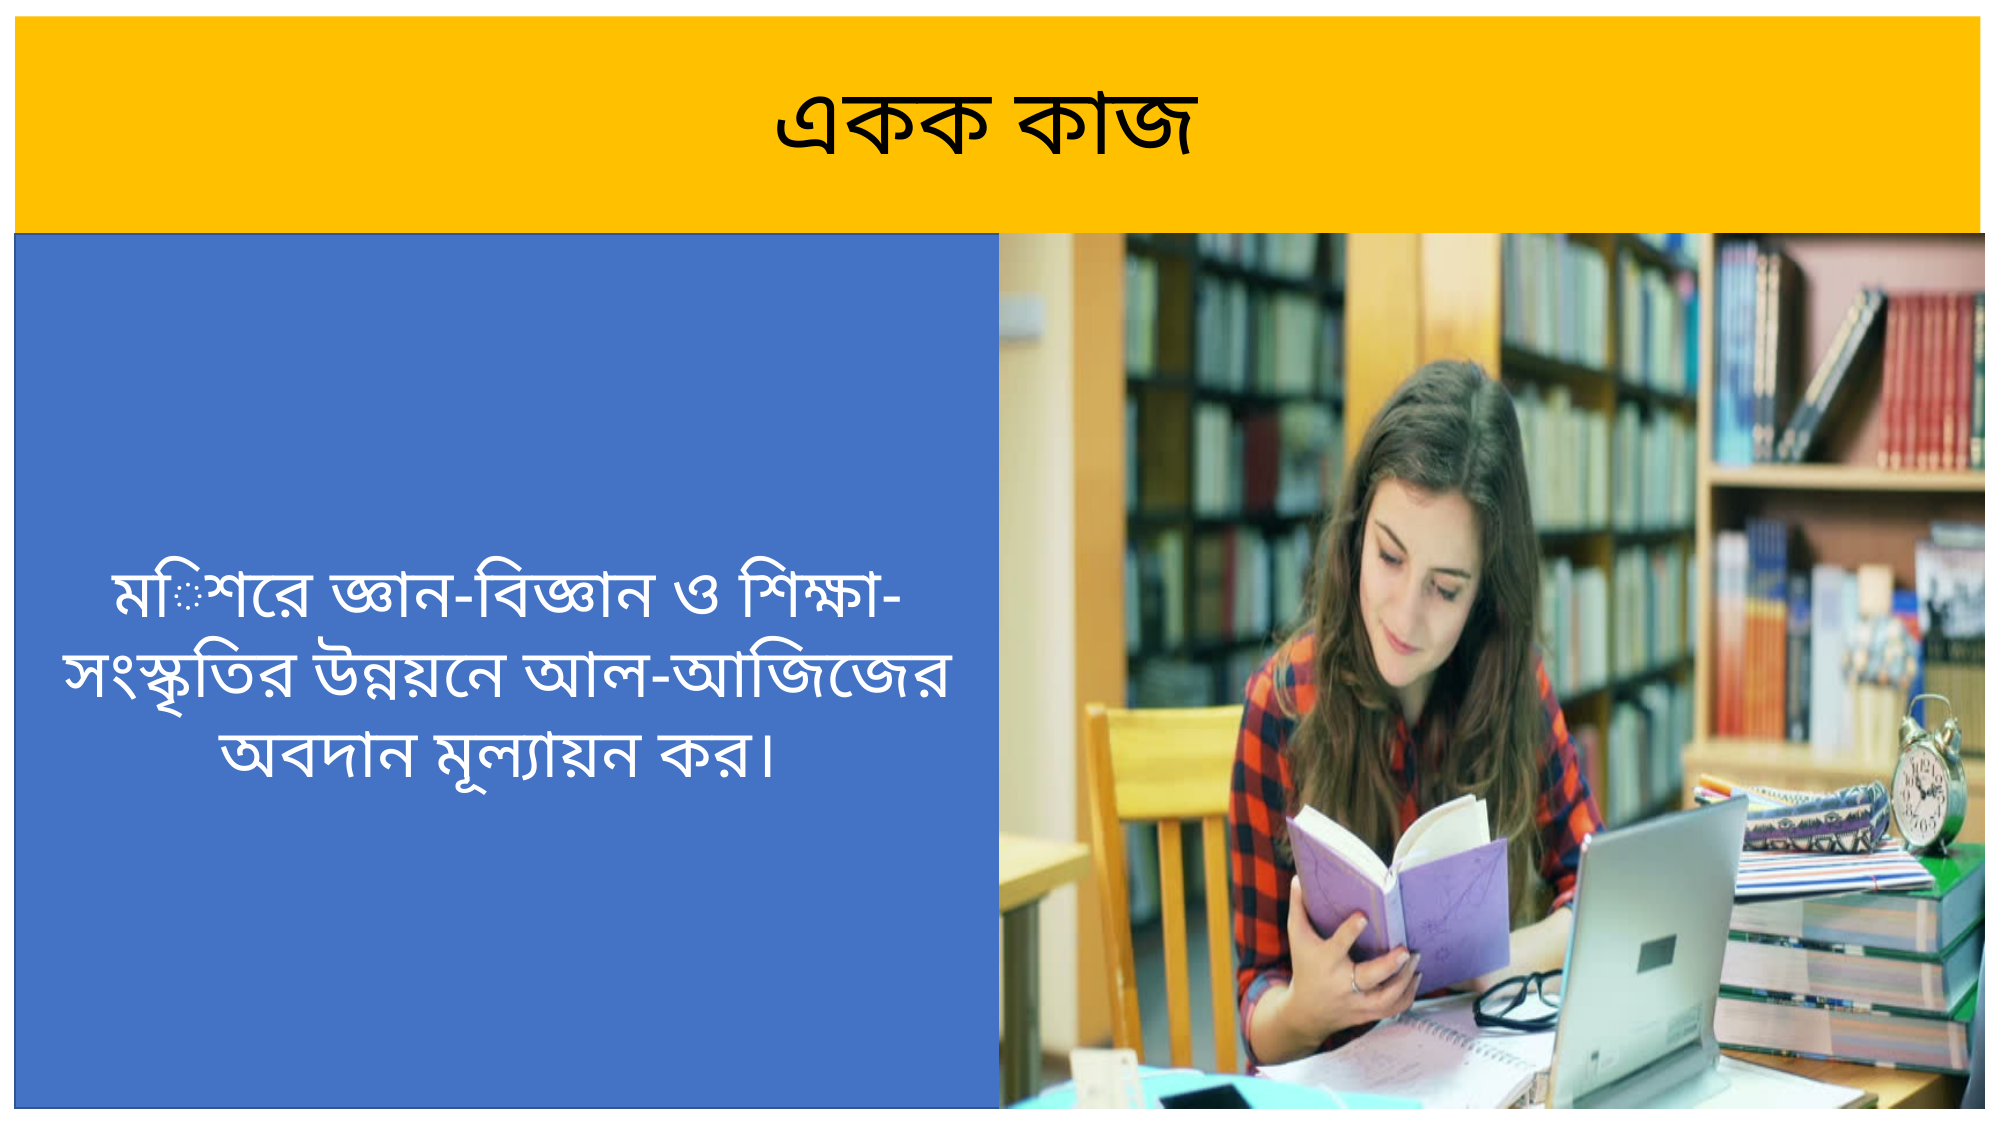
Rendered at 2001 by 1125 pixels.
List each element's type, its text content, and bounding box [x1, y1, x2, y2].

title একক কাজ [15, 16, 1981, 233]
picture [999, 233, 1985, 1109]
text_box মিশরে জ্ঞান-বিজ্ঞান ও শিক্ষা-সংস্কৃতির উন্নয়নে আল-আজিজের অবদান মূল্যায়ন কর। [14, 233, 999, 1109]
